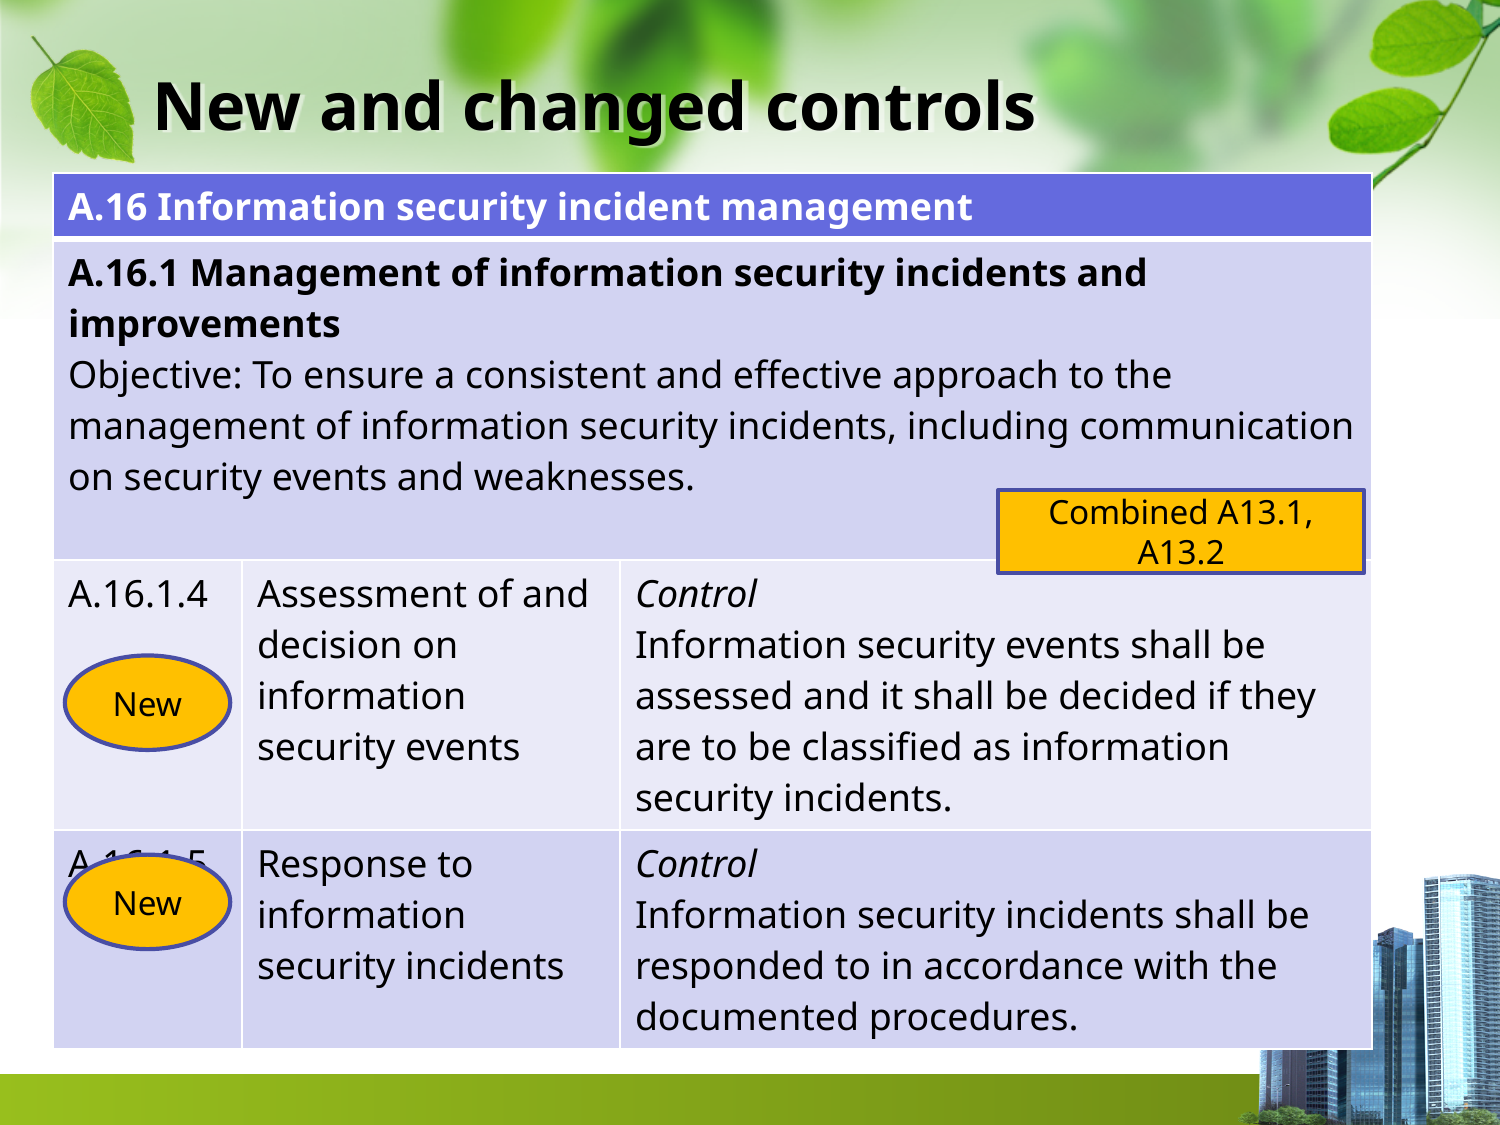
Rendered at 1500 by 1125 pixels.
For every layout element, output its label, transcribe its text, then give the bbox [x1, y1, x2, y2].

table_cell Control Information security events shall be assessed and it shall be decided if they are to be classified as information security incidents. [621, 561, 1371, 829]
table_header A.16 Information security incident management [54, 174, 1371, 236]
text_box New [62, 653, 233, 753]
table_cell A.16.1.4 [54, 561, 241, 829]
picture [0, 0, 1500, 319]
title New and changed controls [137, 57, 1326, 151]
table_cell Control Information security incidents shall be responded to in accordance with the documented procedures. [621, 831, 1371, 1048]
table_cell Assessment of and decision on information security events [243, 561, 619, 829]
table_cell Response to information security incidents [243, 831, 619, 1048]
table_cell A.16.1.5 [54, 831, 241, 1048]
table_cell A.16.1 Management of information security incidents and improvements Objective: To ensure a consistent and effective approach to the management of information security incidents, including communication on security events and weaknesses. [54, 242, 1371, 559]
text_box Combined A13.1, A13.2 [996, 488, 1366, 575]
text_box New [62, 852, 233, 952]
